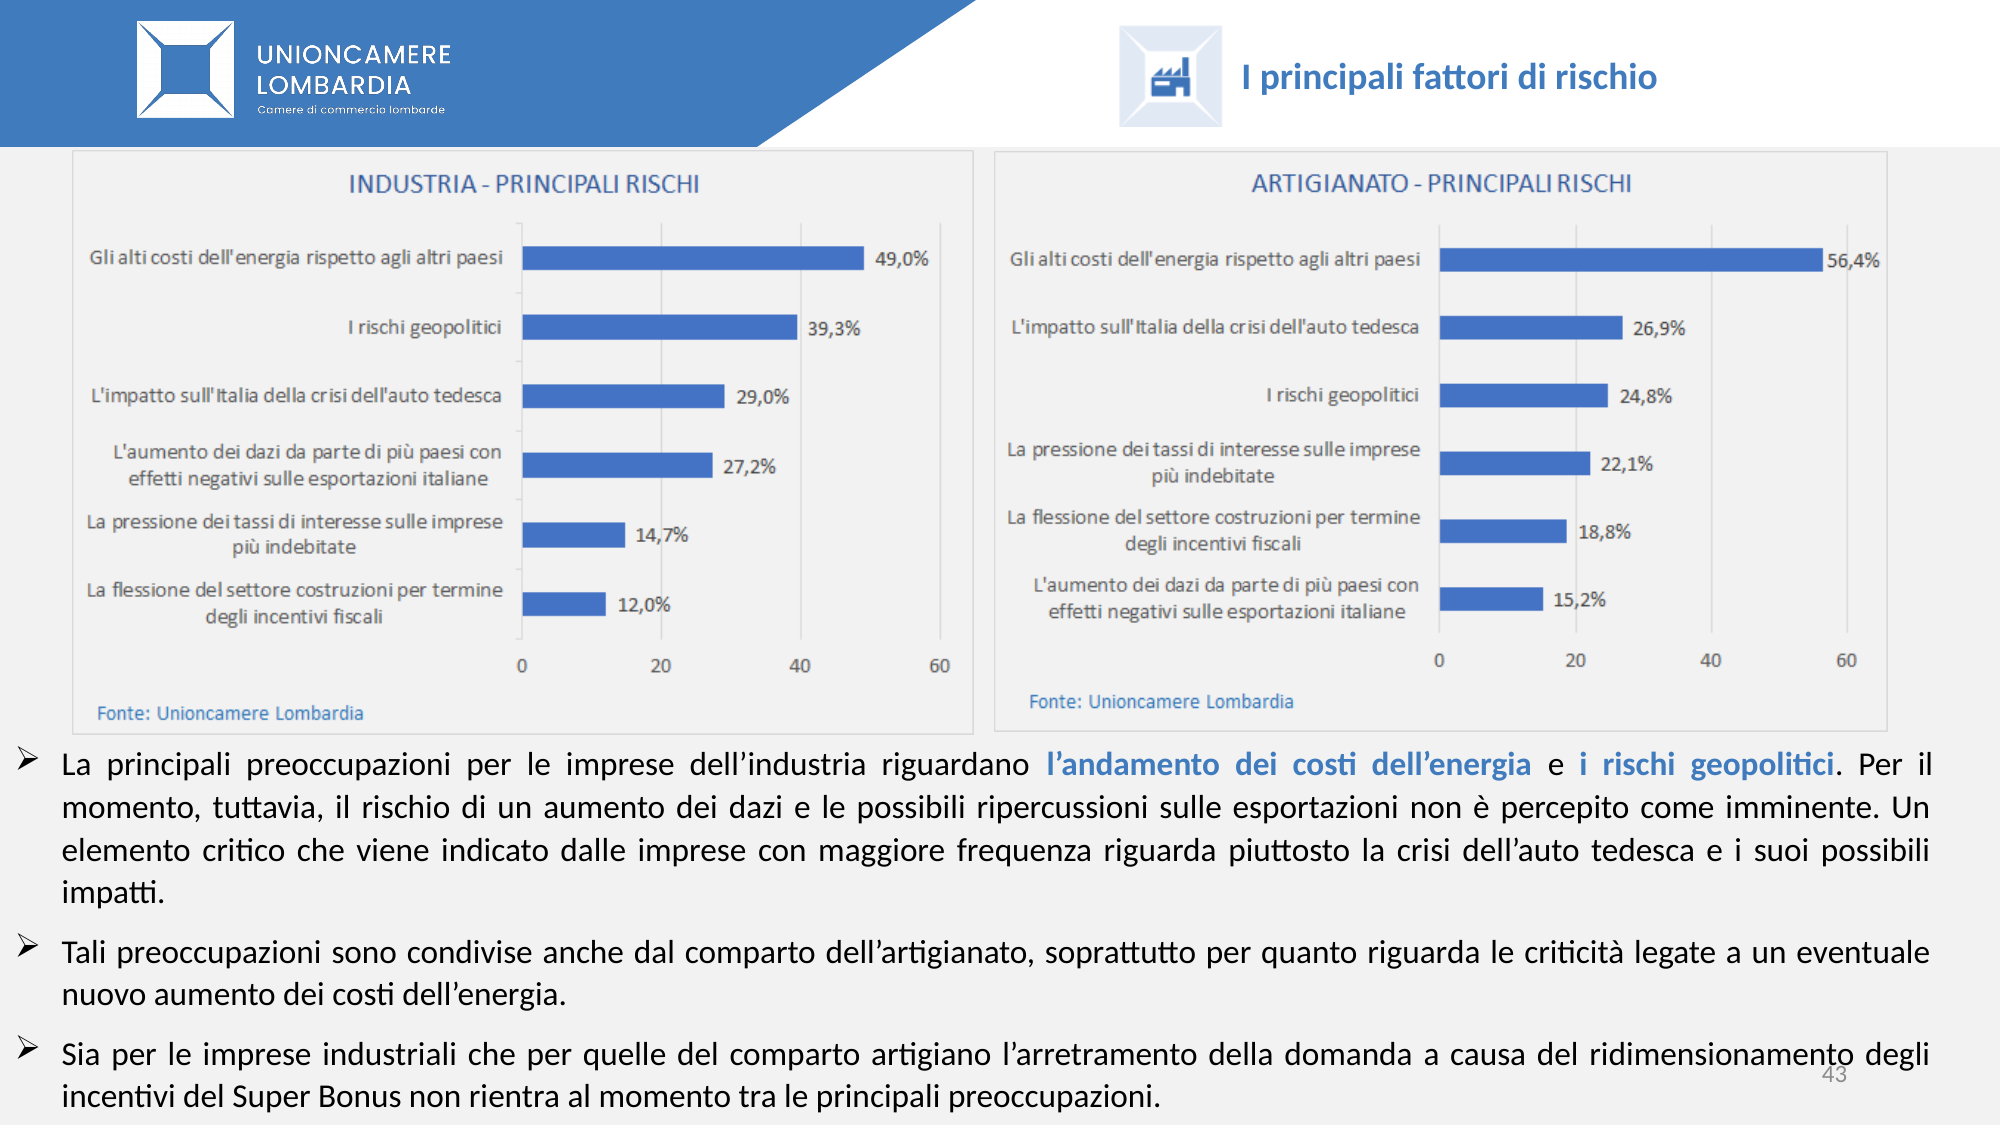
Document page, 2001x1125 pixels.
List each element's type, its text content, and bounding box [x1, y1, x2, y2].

picture [72, 150, 974, 735]
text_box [1118, 23, 1685, 127]
text_box La principali preoccupazioni per le imprese dell’industria riguardano l’andamento dei costi dell’energia e i rischi geopolitici. Per il momento, tuttavia, il rischio di un aumento dei dazi e le possibili ripercussioni sulle esportazioni non è percepito come imminente. Un elemento critico che viene indicato dalle imprese con maggiore frequenza riguarda piuttosto la crisi dell’auto tedesca e i suoi possibili impatti. Tali preoccupazioni sono condivise anche dal comparto dell’artigianato, soprattutto per quanto riguarda le criticità legate a un eventuale nuovo aumento dei costi dell’energia. Sia per le imprese industriali che per quelle del comparto artigiano l’arretramento della domanda a causa del ridimensionamento degli incentivi del Super Bonus non rientra al momento tra le principali preoccupazioni. [0, 732, 1949, 1122]
picture [994, 151, 1888, 732]
picture [137, 21, 450, 118]
